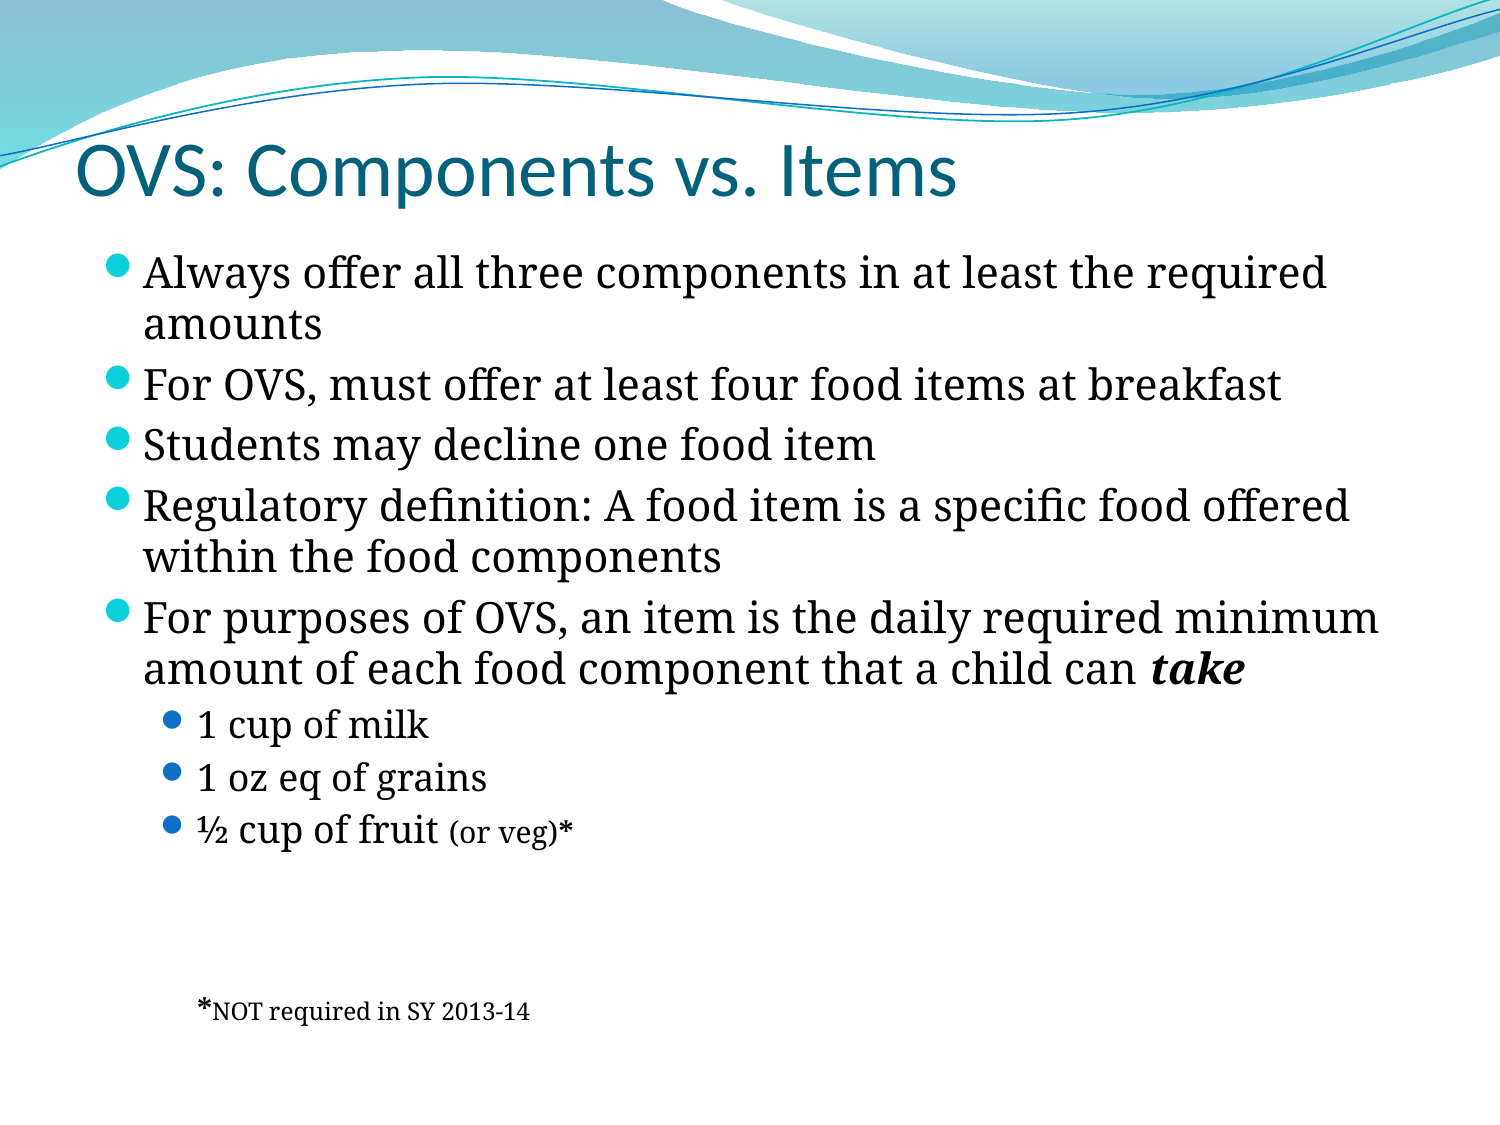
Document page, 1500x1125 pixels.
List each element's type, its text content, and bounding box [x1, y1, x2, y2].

title OVS: Components vs. Items [74, 24, 1426, 213]
list Always offer all three components in at least the required amounts For OVS, must offer at least four food items at breakfast Students may decline one food item Regulatory definition: A food item is a specific food offered within the food components For purposes of OVS, an item is the daily required minimum amount of each food component that a child can take 1 cup of milk 1 oz eq of grains ½ cup of fruit (or veg)* *NOT required in SY 2013-14 [87, 237, 1438, 1038]
